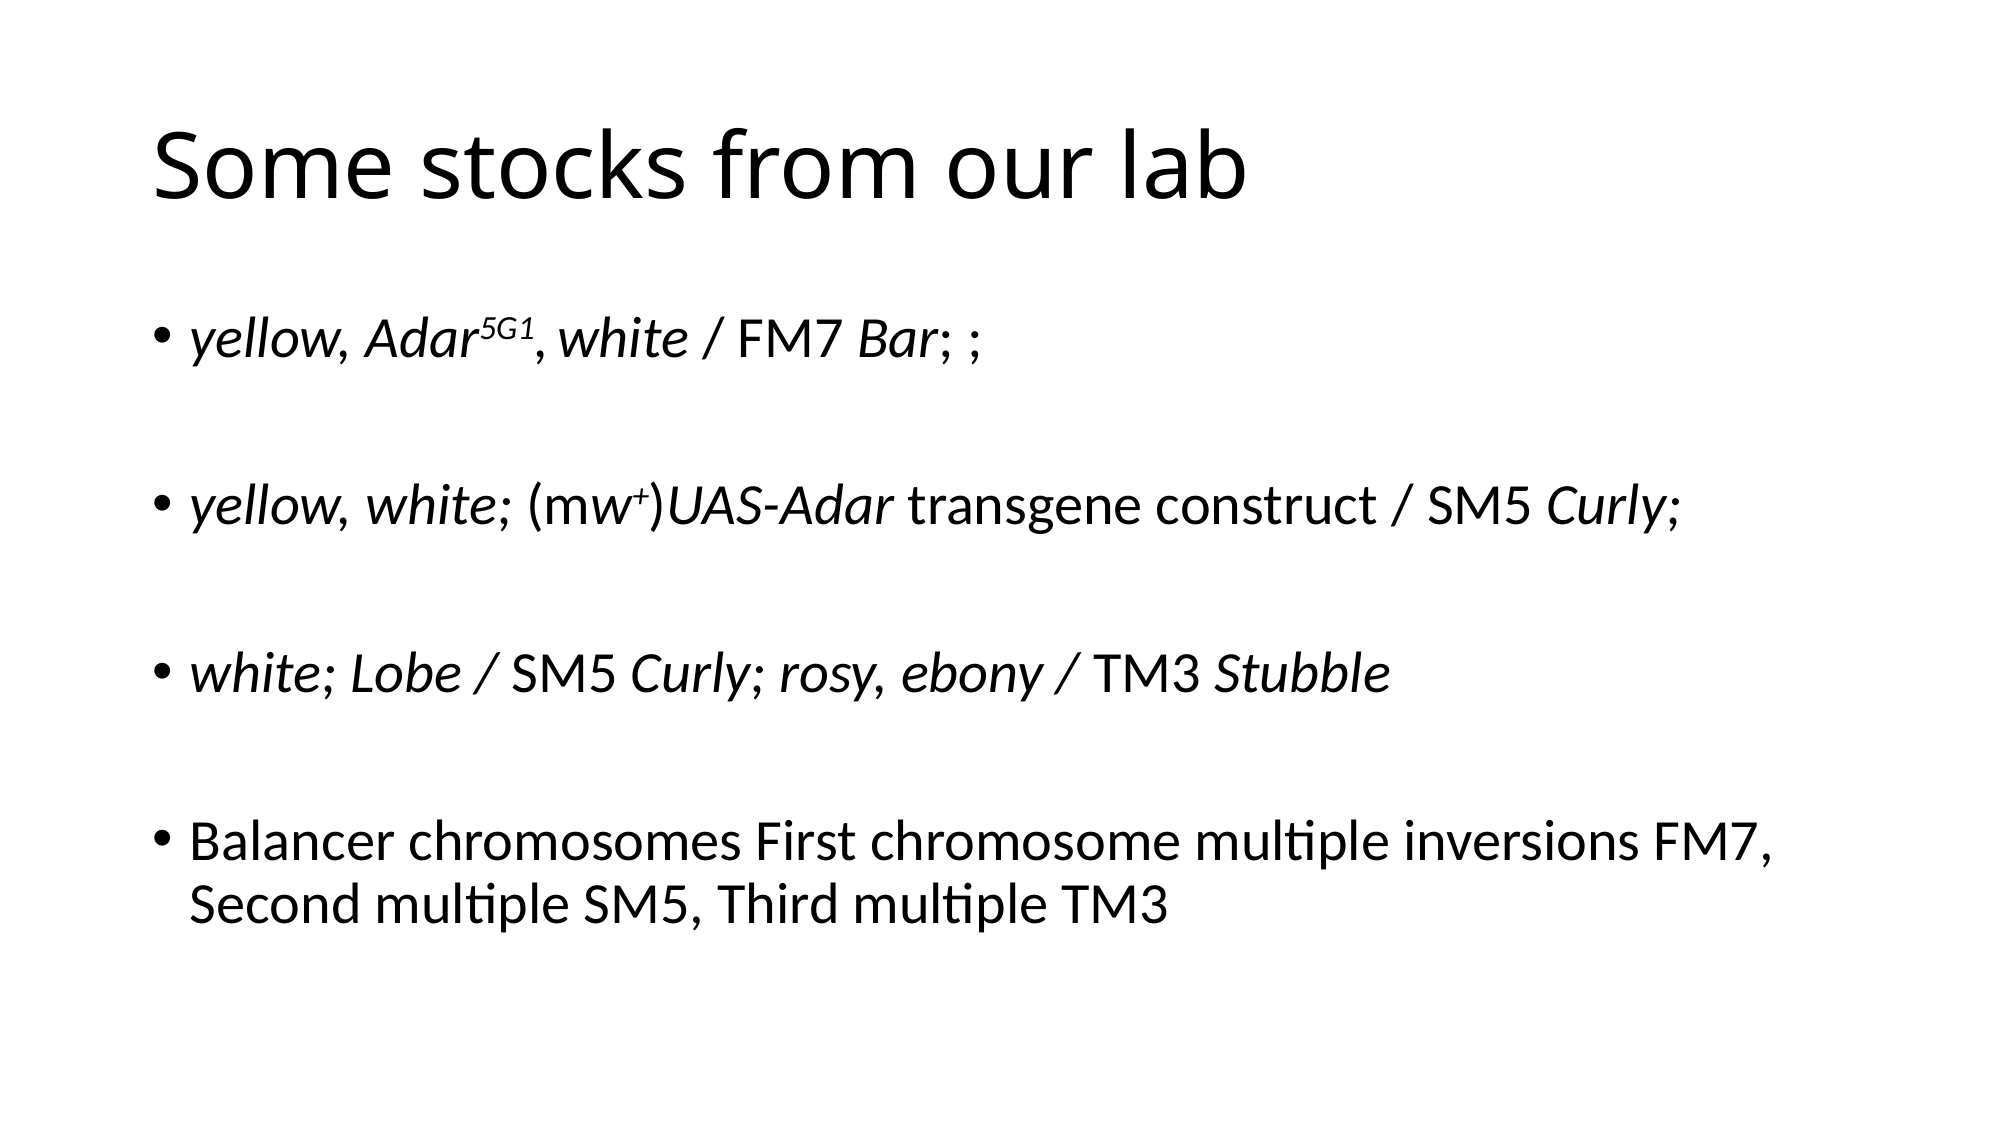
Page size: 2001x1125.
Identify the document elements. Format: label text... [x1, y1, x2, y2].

list yellow, Adar5G1, white / FM7 Bar; ; yellow, white; (mw+)UAS-Adar transgene construct / SM5 Curly; white; Lobe / SM5 Curly; rosy, ebony / TM3 Stubble Balancer chromosomes First chromosome multiple inversions FM7, Second multiple SM5, Third multiple TM3 [137, 299, 1863, 1014]
title Some stocks from our lab [137, 59, 1863, 278]
